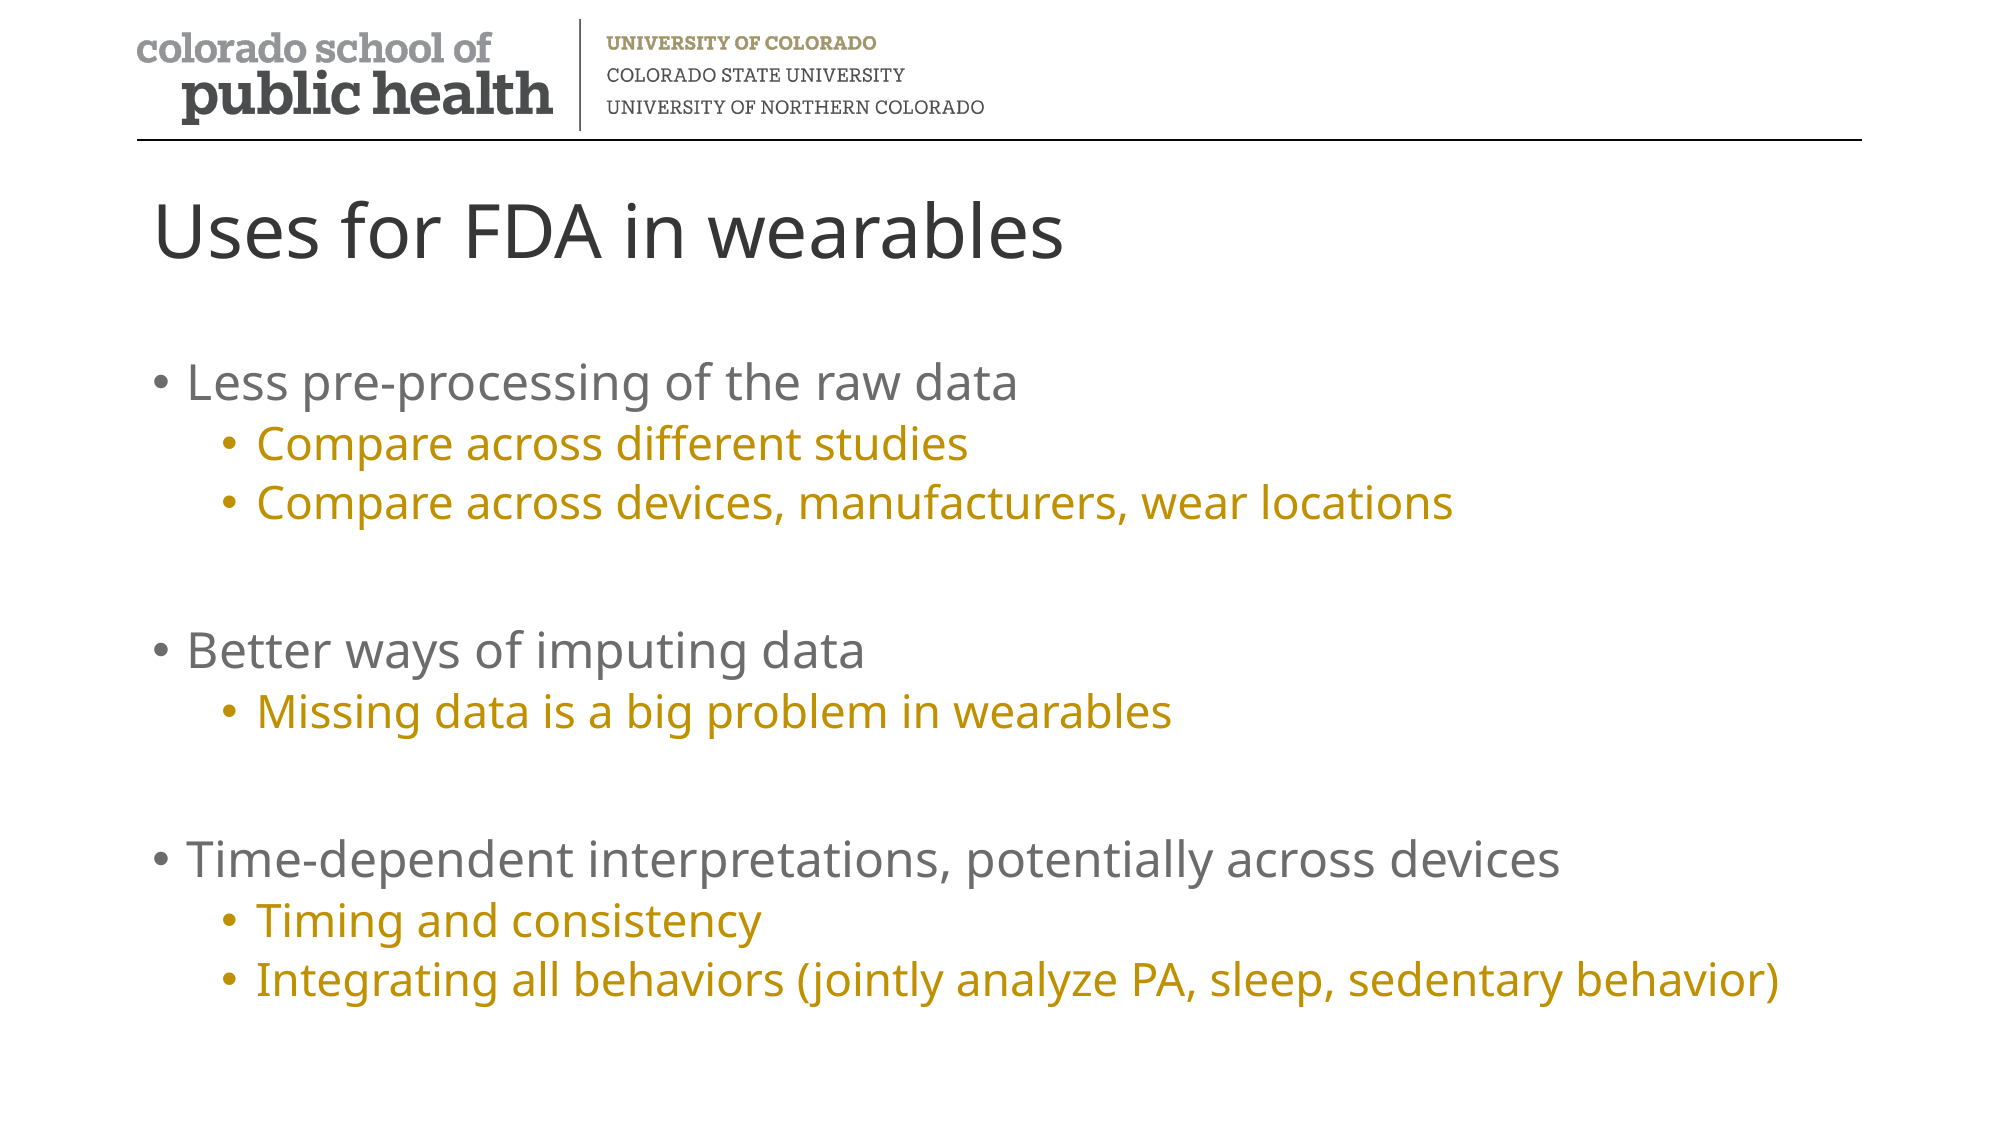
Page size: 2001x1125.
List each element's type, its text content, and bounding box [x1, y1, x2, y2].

picture [137, 19, 984, 131]
list Less pre-processing of the raw data Compare across different studies Compare across devices, manufacturers, wear locations Better ways of imputing data Missing data is a big problem in wearables Time-dependent interpretations, potentially across devices Timing and consistency Integrating all behaviors (jointly analyze PA, sleep, sedentary behavior) [137, 349, 1863, 1016]
title Uses for FDA in wearables [137, 150, 1863, 318]
